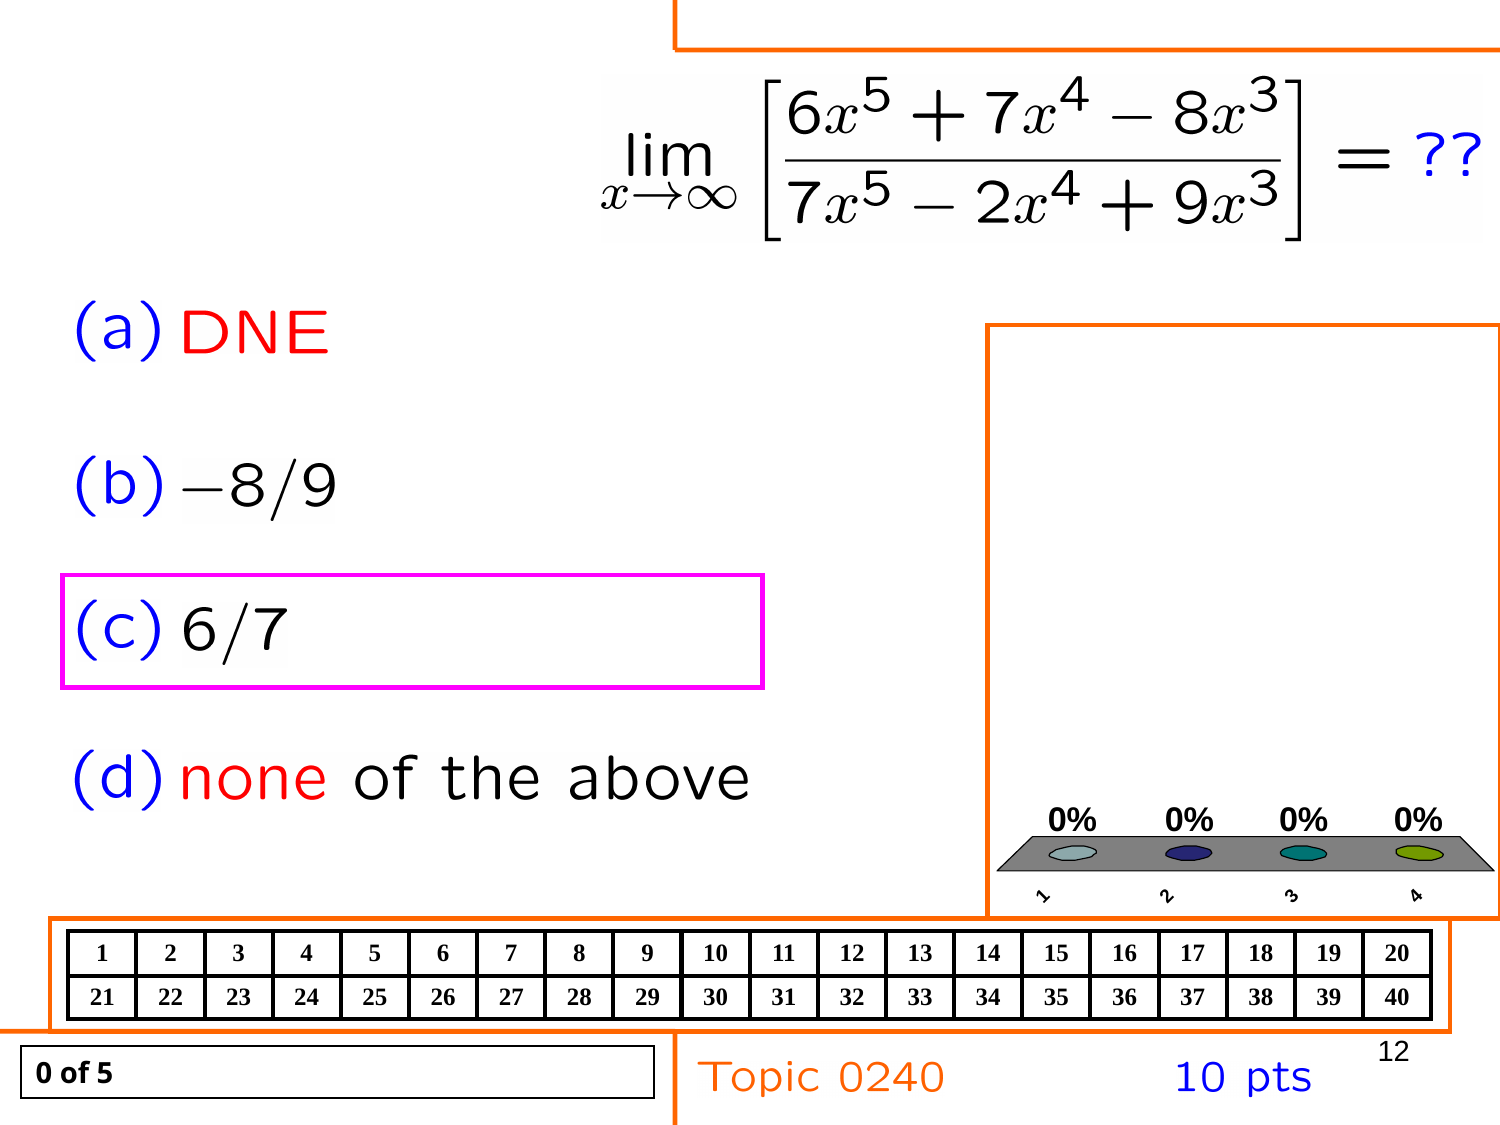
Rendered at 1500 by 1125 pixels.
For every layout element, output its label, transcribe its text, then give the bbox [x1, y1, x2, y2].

title 1+1= [75, 45, 1425, 233]
picture [74, 455, 162, 518]
text_box [50, 918, 1450, 1032]
picture [697, 1060, 945, 1098]
slide_number 12 [1350, 1032, 1425, 1103]
picture [601, 74, 1483, 243]
text_box [62, 575, 763, 688]
picture [1176, 1060, 1312, 1098]
picture [74, 300, 162, 363]
picture [182, 752, 751, 800]
picture [76, 599, 161, 663]
picture [182, 458, 335, 524]
picture [182, 310, 329, 354]
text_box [957, 312, 1500, 951]
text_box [20, 1045, 655, 1099]
picture [182, 601, 289, 668]
text_box [562, 62, 1013, 249]
picture [73, 749, 161, 813]
text_box [87, 249, 650, 575]
